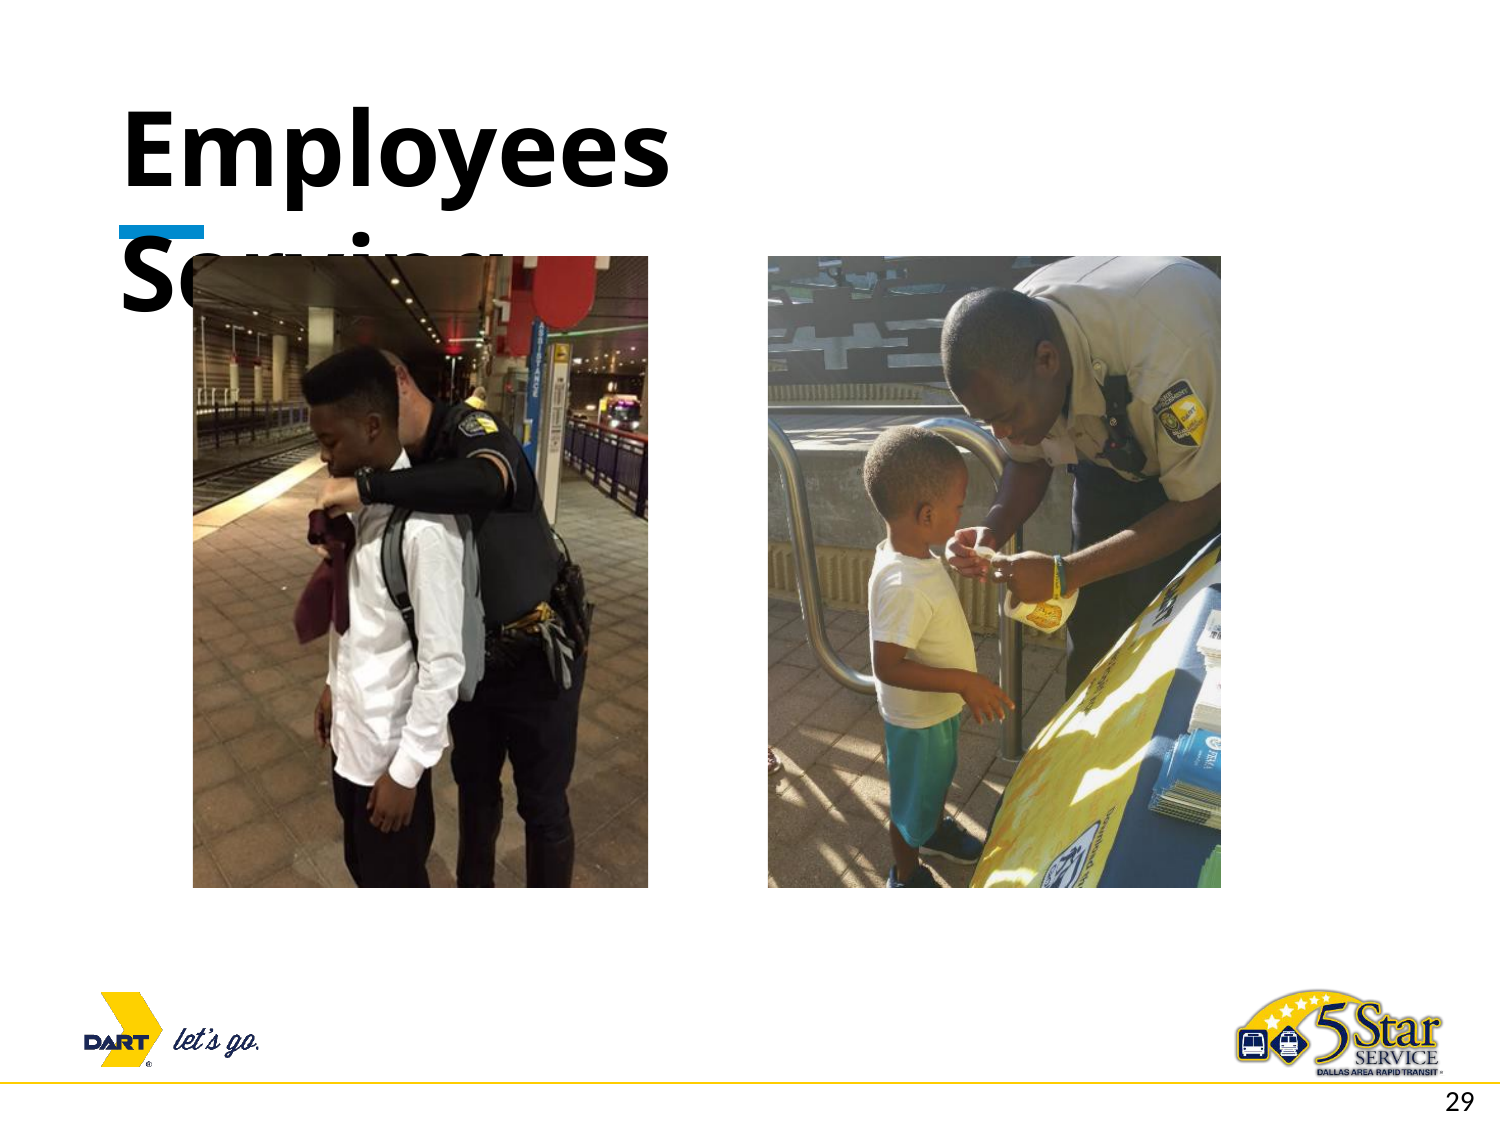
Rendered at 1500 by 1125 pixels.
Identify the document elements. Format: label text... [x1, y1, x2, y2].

title Employees Serving [117, 81, 982, 332]
text_box [767, 256, 1221, 888]
slide_number 29 [1441, 1087, 1479, 1125]
text_box [1221, 971, 1458, 1102]
text_box [192, 256, 649, 888]
picture [84, 992, 259, 1067]
